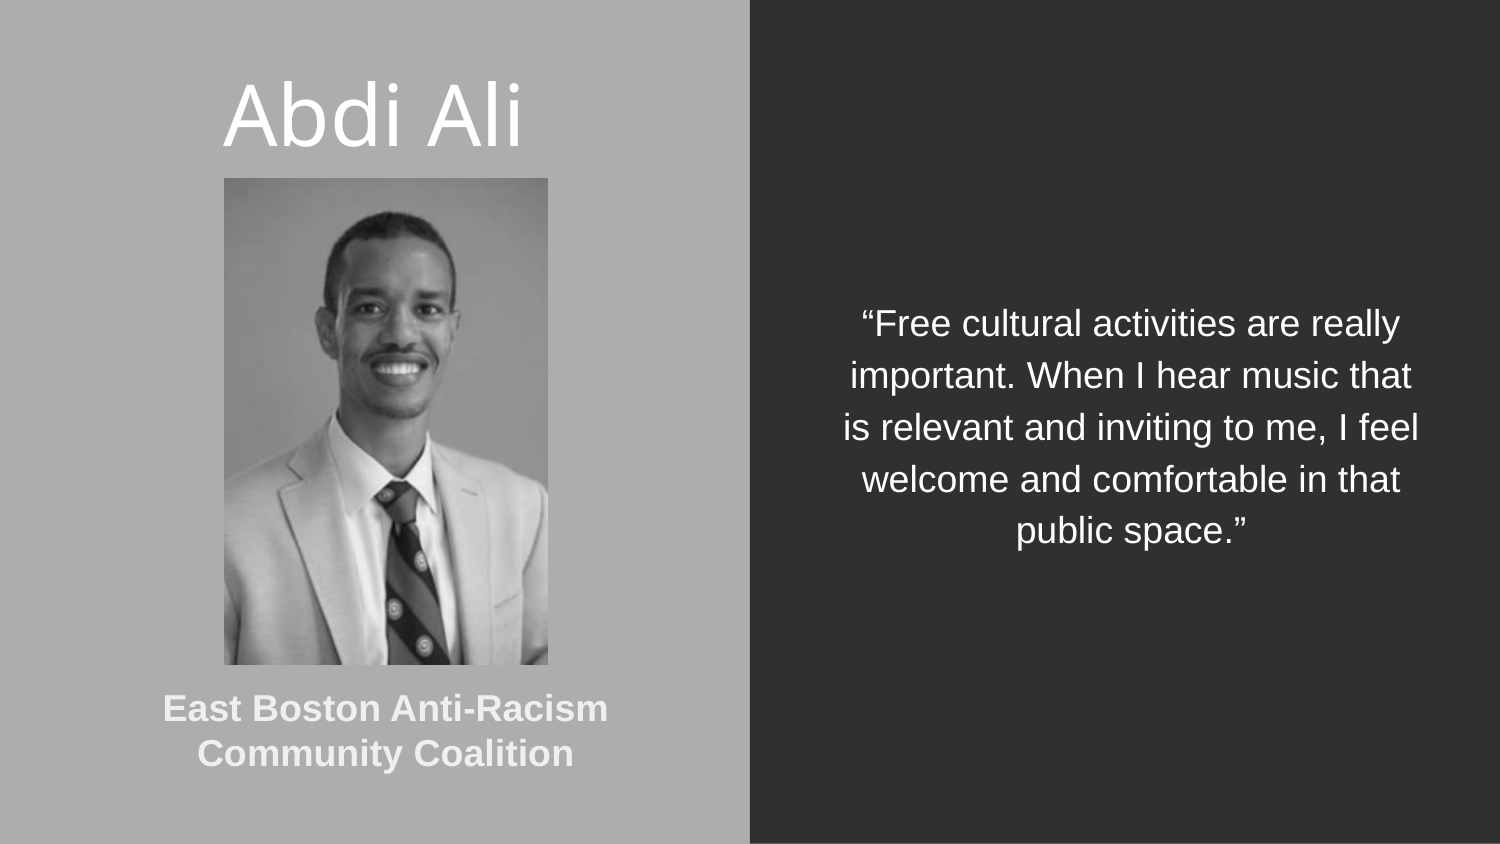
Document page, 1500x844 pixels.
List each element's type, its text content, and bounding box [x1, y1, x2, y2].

picture [223, 178, 548, 666]
list “Free cultural activities are really important. When I hear music that is relevant and inviting to me, I feel welcome and comfortable in that public space.” [816, 118, 1446, 725]
title Abdi Ali [53, 19, 718, 179]
subtitle East Boston Anti-Racism Community Coalition [77, 668, 694, 791]
